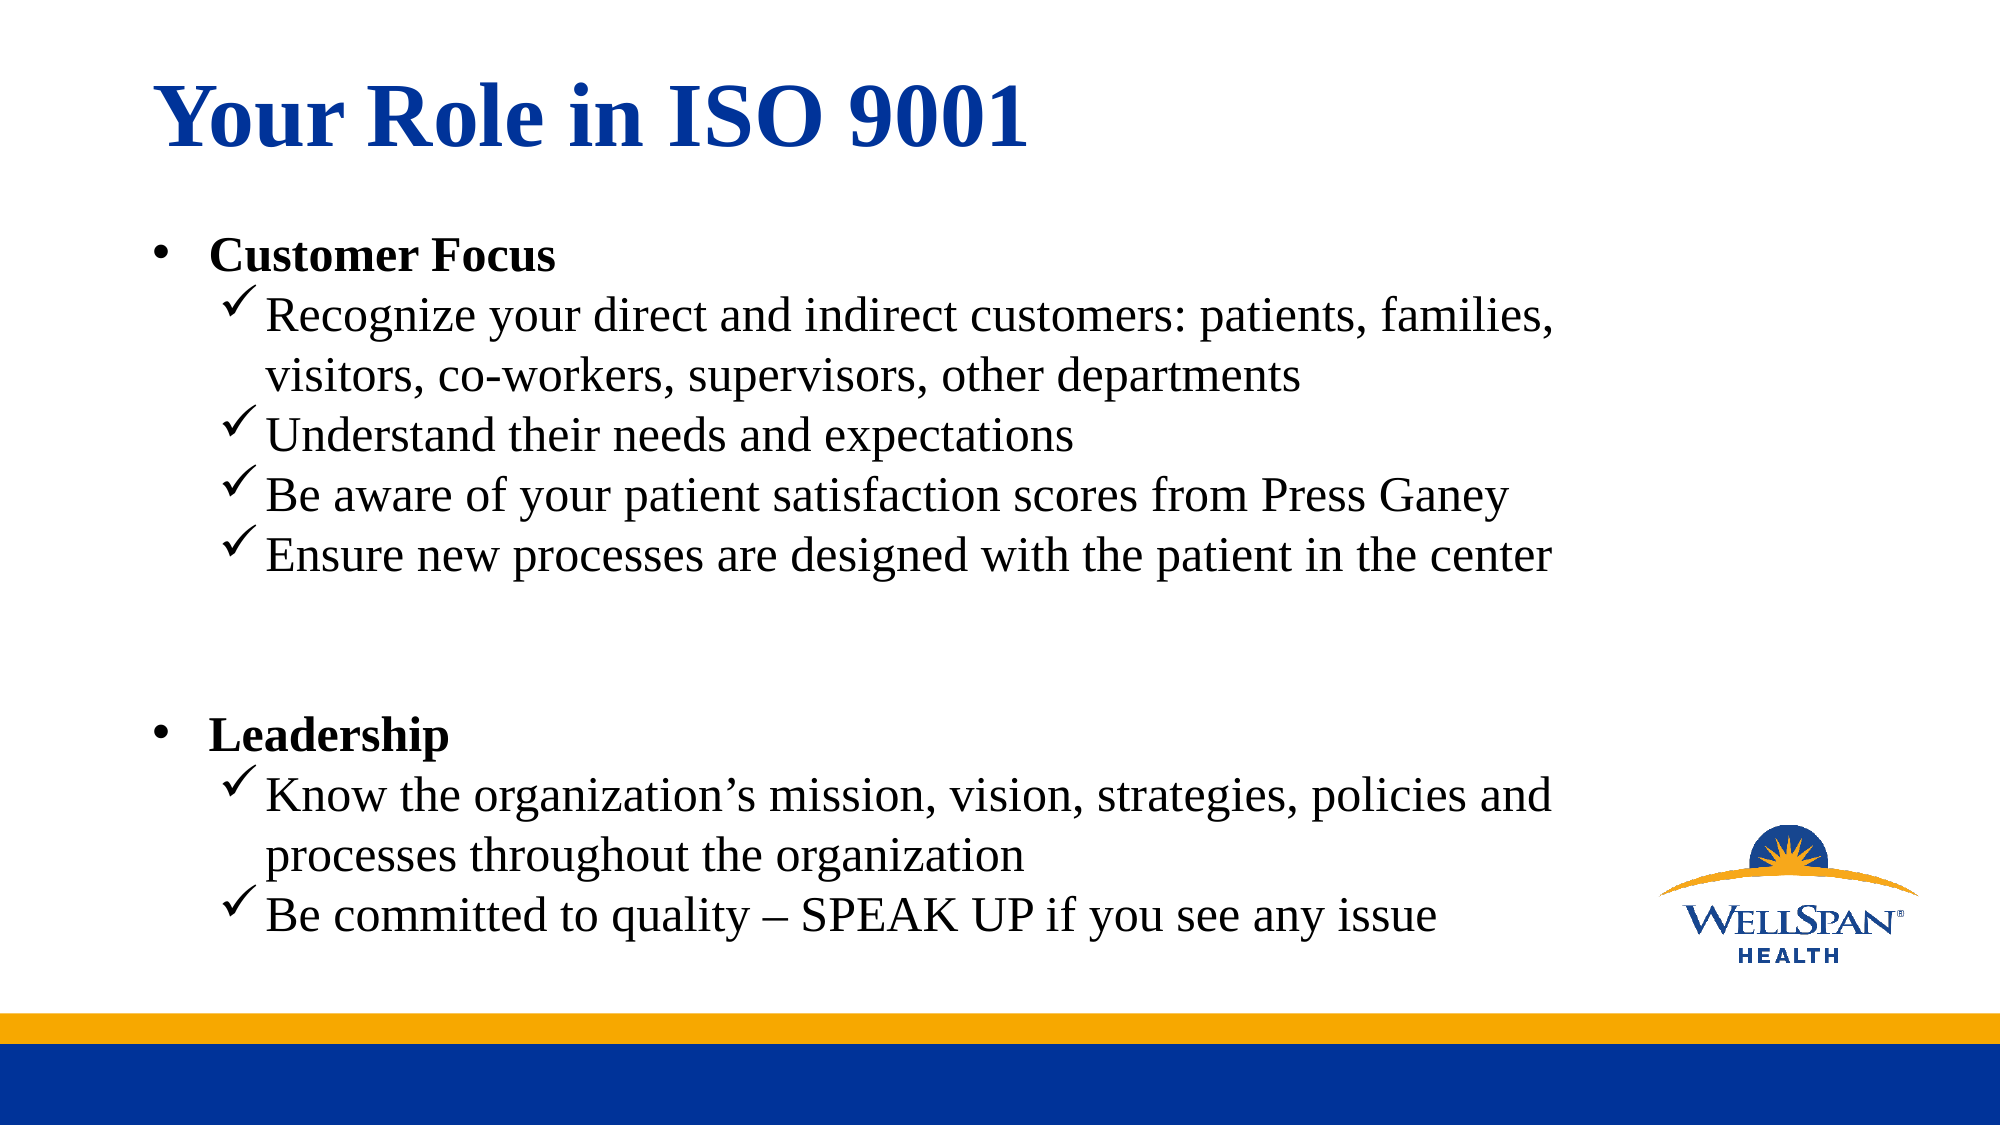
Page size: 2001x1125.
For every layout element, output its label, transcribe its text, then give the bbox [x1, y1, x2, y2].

title Your Role in ISO 9001 [137, 59, 1863, 278]
text_box Customer Focus Recognize your direct and indirect customers: patients, families, visitors, co-workers, supervisors, other departments Understand their needs and expectations Be aware of your patient satisfaction scores from Press Ganey Ensure new processes are designed with the patient in the center Leadership Know the organization’s mission, vision, strategies, policies and processes throughout the organization Be committed to quality – SPEAK UP if you see any issue [137, 213, 1695, 949]
picture [1658, 825, 1919, 963]
